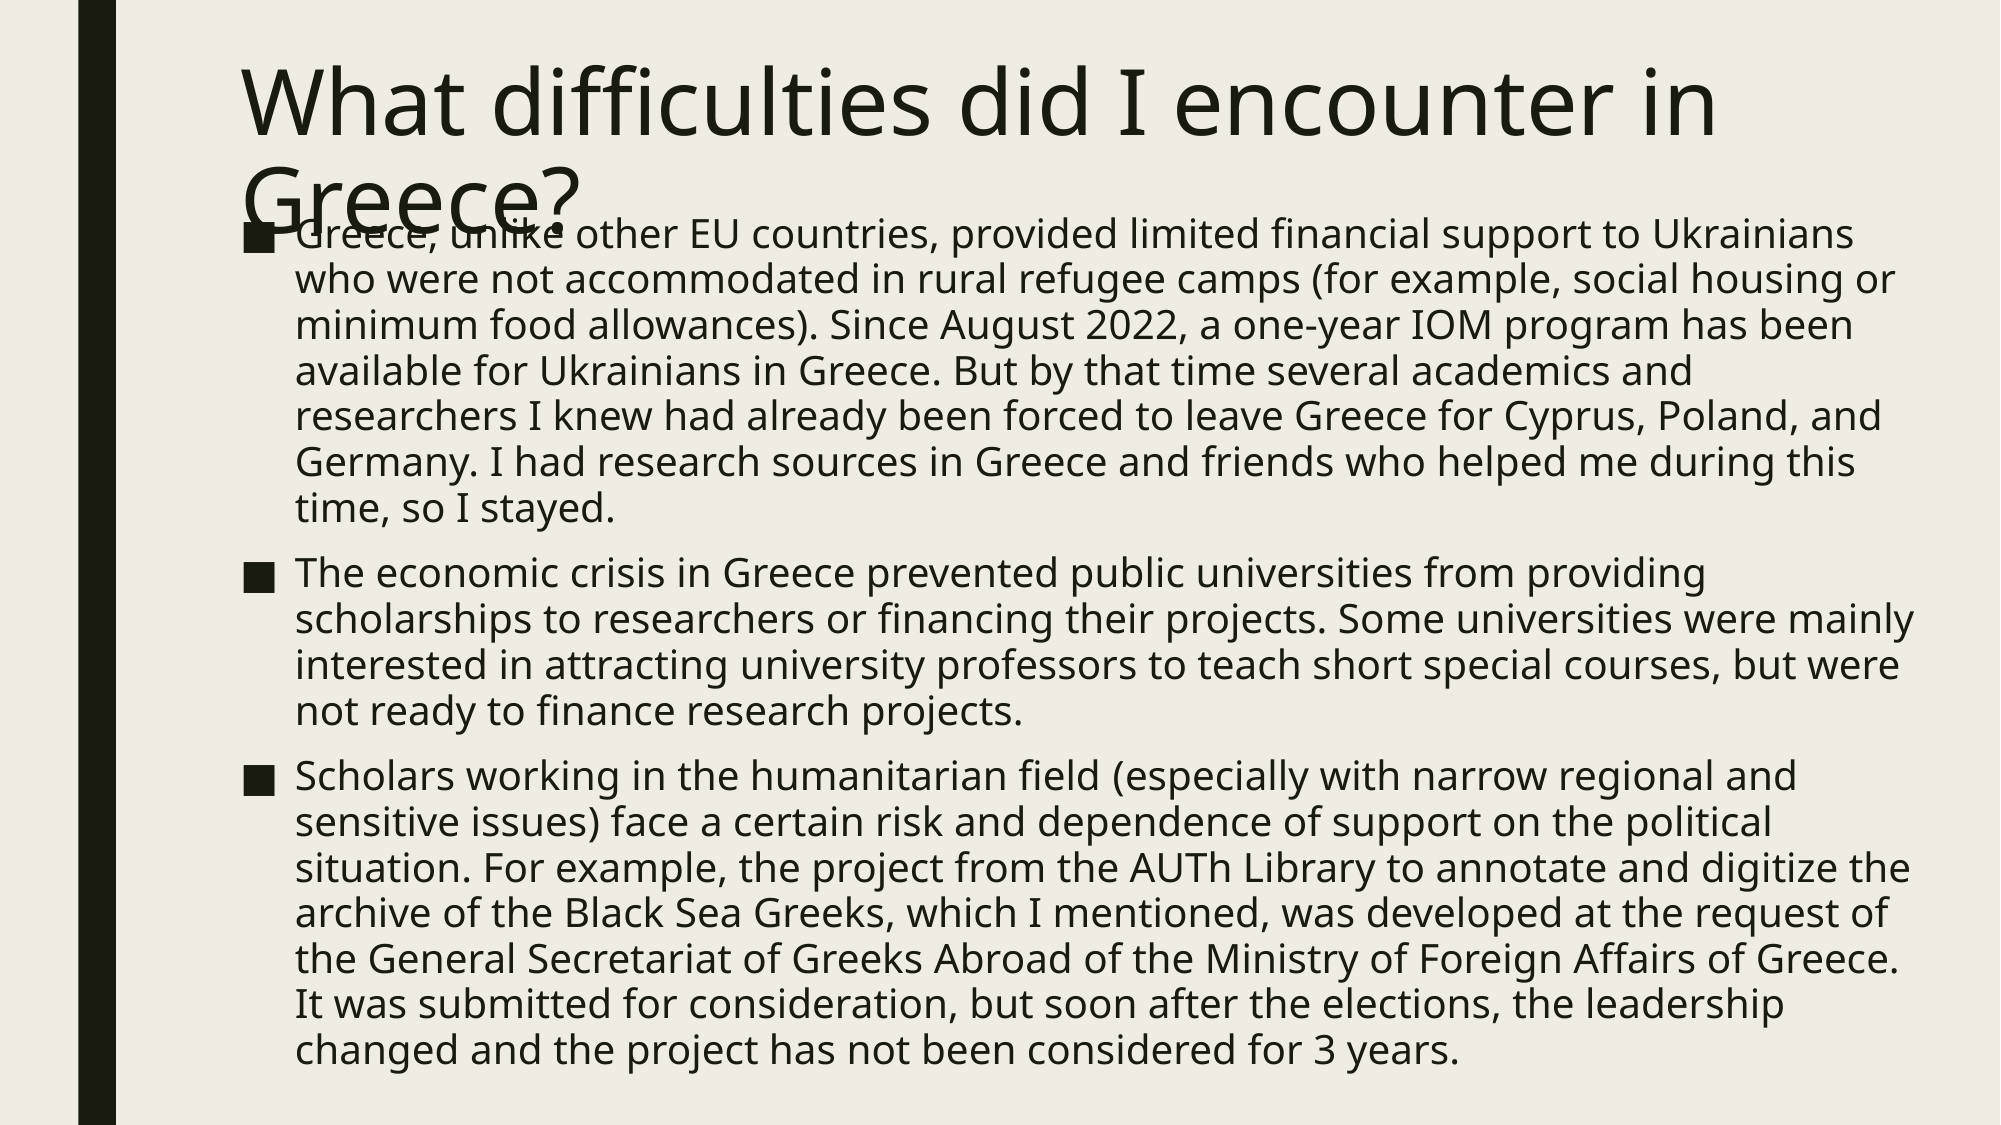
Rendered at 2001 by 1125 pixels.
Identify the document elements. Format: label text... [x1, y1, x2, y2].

title What difficulties did I encounter in Greece? [225, 50, 1938, 204]
list Greece, unlike other EU countries, provided limited financial support to Ukrainians who were not accommodated in rural refugee camps (for example, social housing or minimum food allowances). Since August 2022, a one-year IOM program has been available for Ukrainians in Greece. But by that time several academics and researchers I knew had already been forced to leave Greece for Cyprus, Poland, and Germany. I had research sources in Greece and friends who helped me during this time, so I stayed. The economic crisis in Greece prevented public universities from providing scholarships to researchers or financing their projects. Some universities were mainly interested in attracting university professors to teach short special courses, but were not ready to finance research projects. Scholars working in the humanitarian field (especially with narrow regional and sensitive issues) face a certain risk and dependence of support on the political situation. For example, the project from the AUTh Library to annotate and digitize the archive of the Black Sea Greeks, which I mentioned, was developed at the request of the General Secretariat of Greeks Abroad of the Ministry of Foreign Affairs of Greece. It was submitted for consideration, but soon after the elections, the leadership changed and the project has not been considered for 3 years. [225, 204, 1938, 1090]
